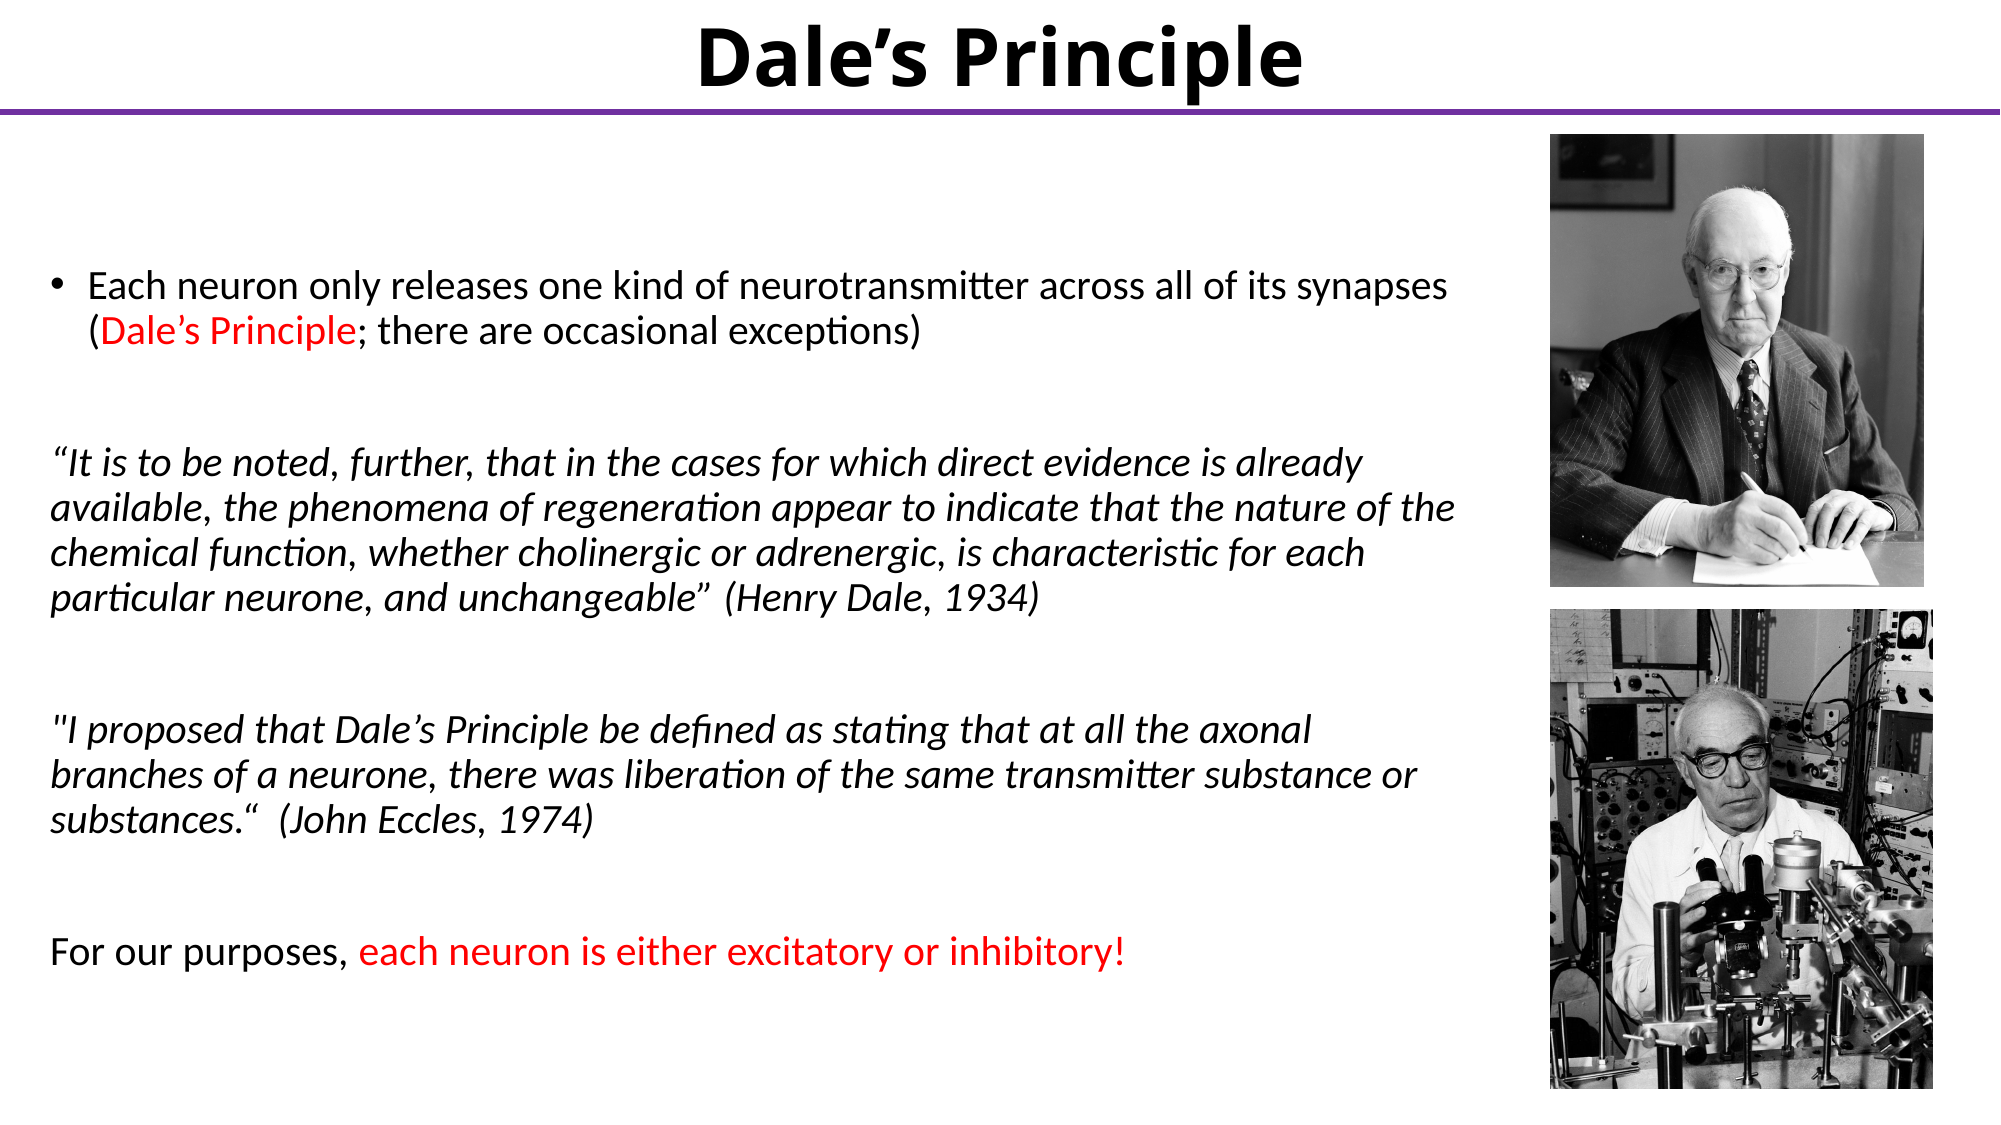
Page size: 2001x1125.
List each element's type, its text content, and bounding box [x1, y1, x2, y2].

picture [1550, 134, 1924, 587]
text_box Dale’s Principle [137, 9, 1863, 109]
picture [1550, 609, 1933, 1089]
list Each neuron only releases one kind of neurotransmitter across all of its synapses (Dale’s Principle; there are occasional exceptions) “It is to be noted, further, that in the cases for which direct evidence is already available, the phenomena of regeneration appear to indicate that the nature of the chemical function, whether cholinergic or adrenergic, is characteristic for each particular neurone, and unchangeable” (Henry Dale, 1934) "I proposed that Dale’s Principle be defined as stating that at all the axonal branches of a neurone, there was liberation of the same transmitter substance or substances.“ (John Eccles, 1974) For our purposes, each neuron is either excitatory or inhibitory! [35, 255, 1491, 1125]
